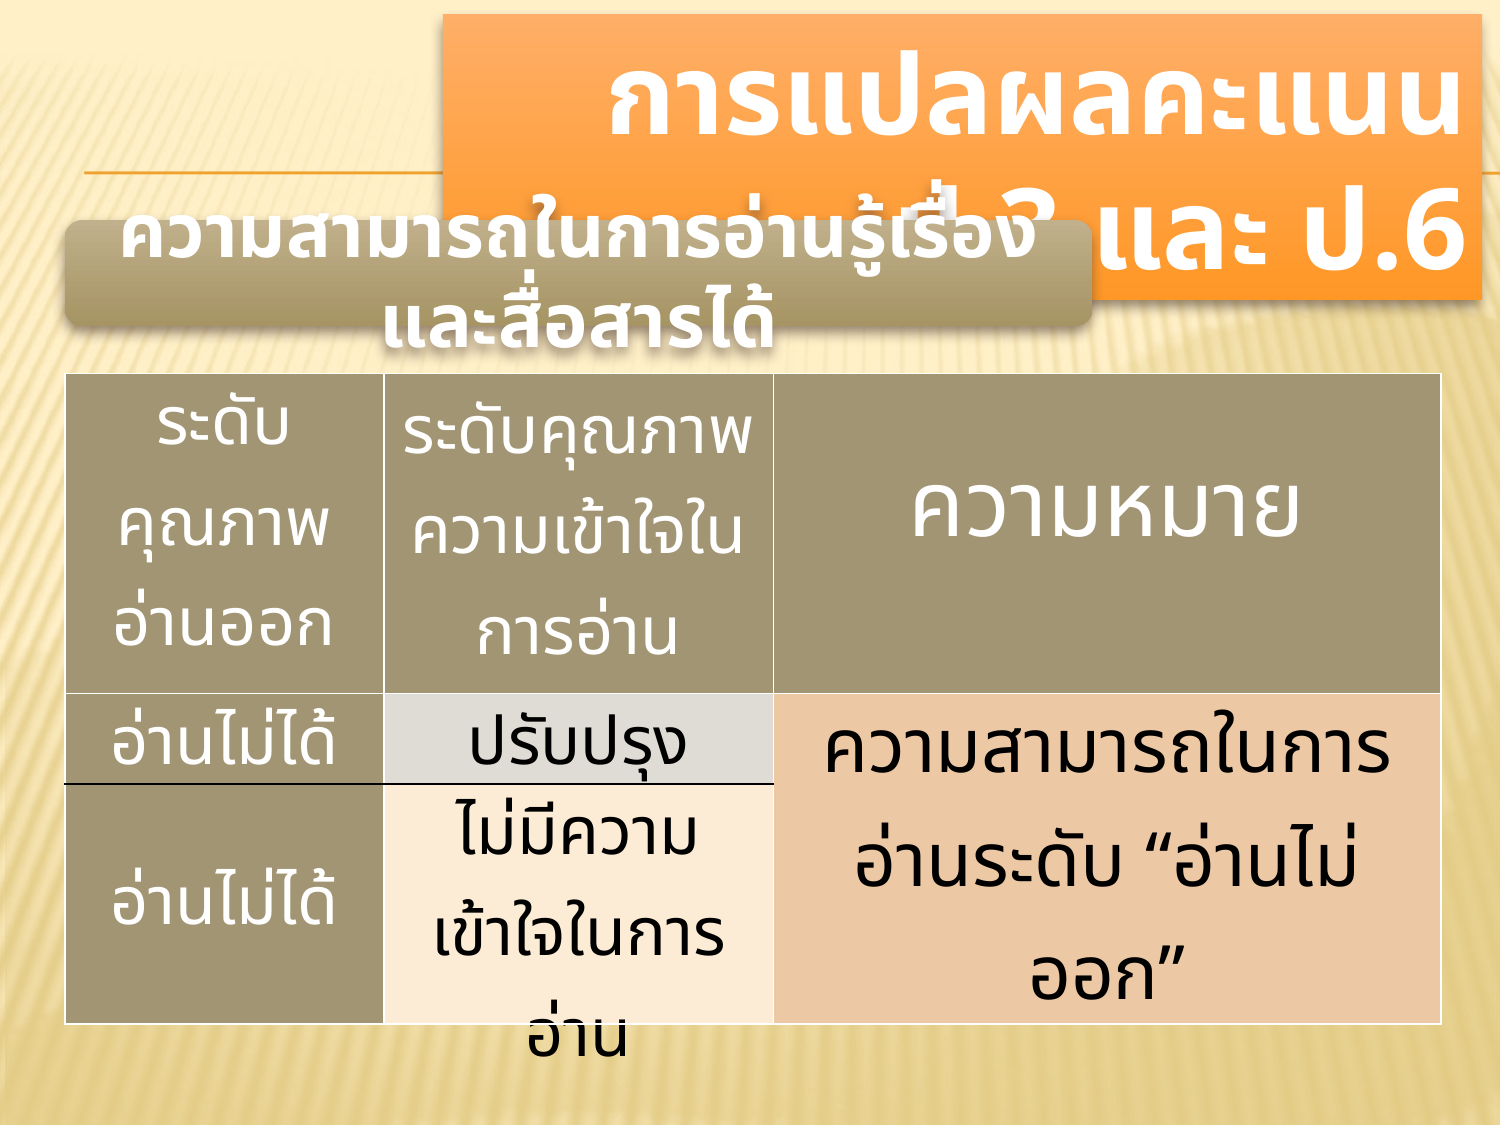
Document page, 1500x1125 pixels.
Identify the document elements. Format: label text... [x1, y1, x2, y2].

table_cell ปรับปรุง [385, 694, 773, 783]
table_cell ความสามารถในการอ่านระดับ “อ่านไม่ออก” [774, 694, 1440, 1023]
table_header ความหมาย [774, 374, 1440, 693]
table_cell อ่านไม่ได้ [66, 694, 383, 783]
table_header ระดับคุณภาพอ่านออกเสียง [66, 374, 383, 693]
table_header ระดับคุณภาพความเข้าใจในการอ่าน [385, 374, 773, 693]
table_cell อ่านไม่ได้ [66, 785, 383, 1023]
table_cell ไม่มีความเข้าใจในการอ่าน [385, 785, 773, 1023]
text_box การแปลผลคะแนน ป.3 และ ป.6 [442, 14, 1483, 300]
text_box ความสามารถในการอ่านรู้เรื่องและสื่อสารได้ [64, 219, 1093, 327]
